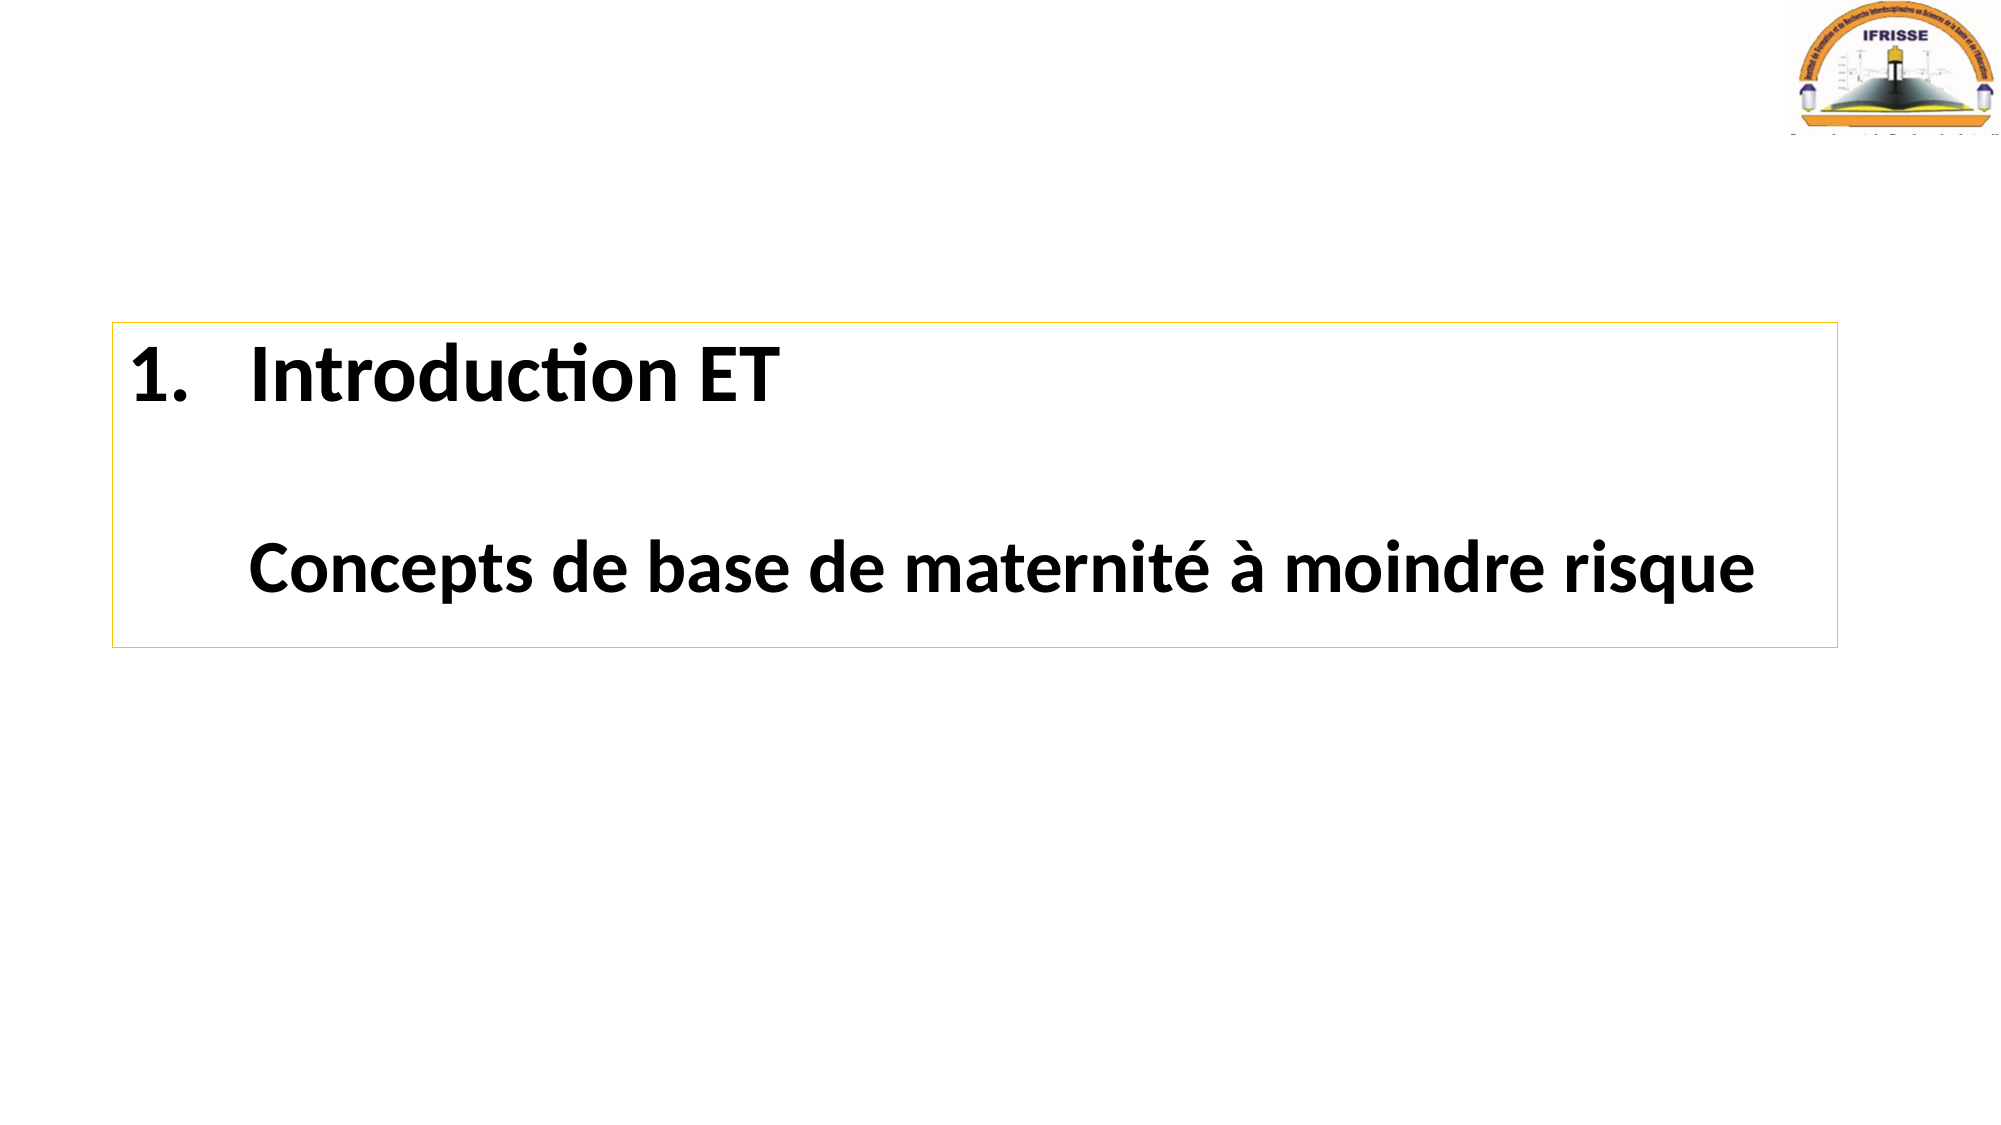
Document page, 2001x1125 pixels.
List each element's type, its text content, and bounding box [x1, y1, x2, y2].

picture [1791, 0, 2000, 135]
title Introduction ET Concepts de base de maternité à moindre risque [112, 322, 1838, 648]
